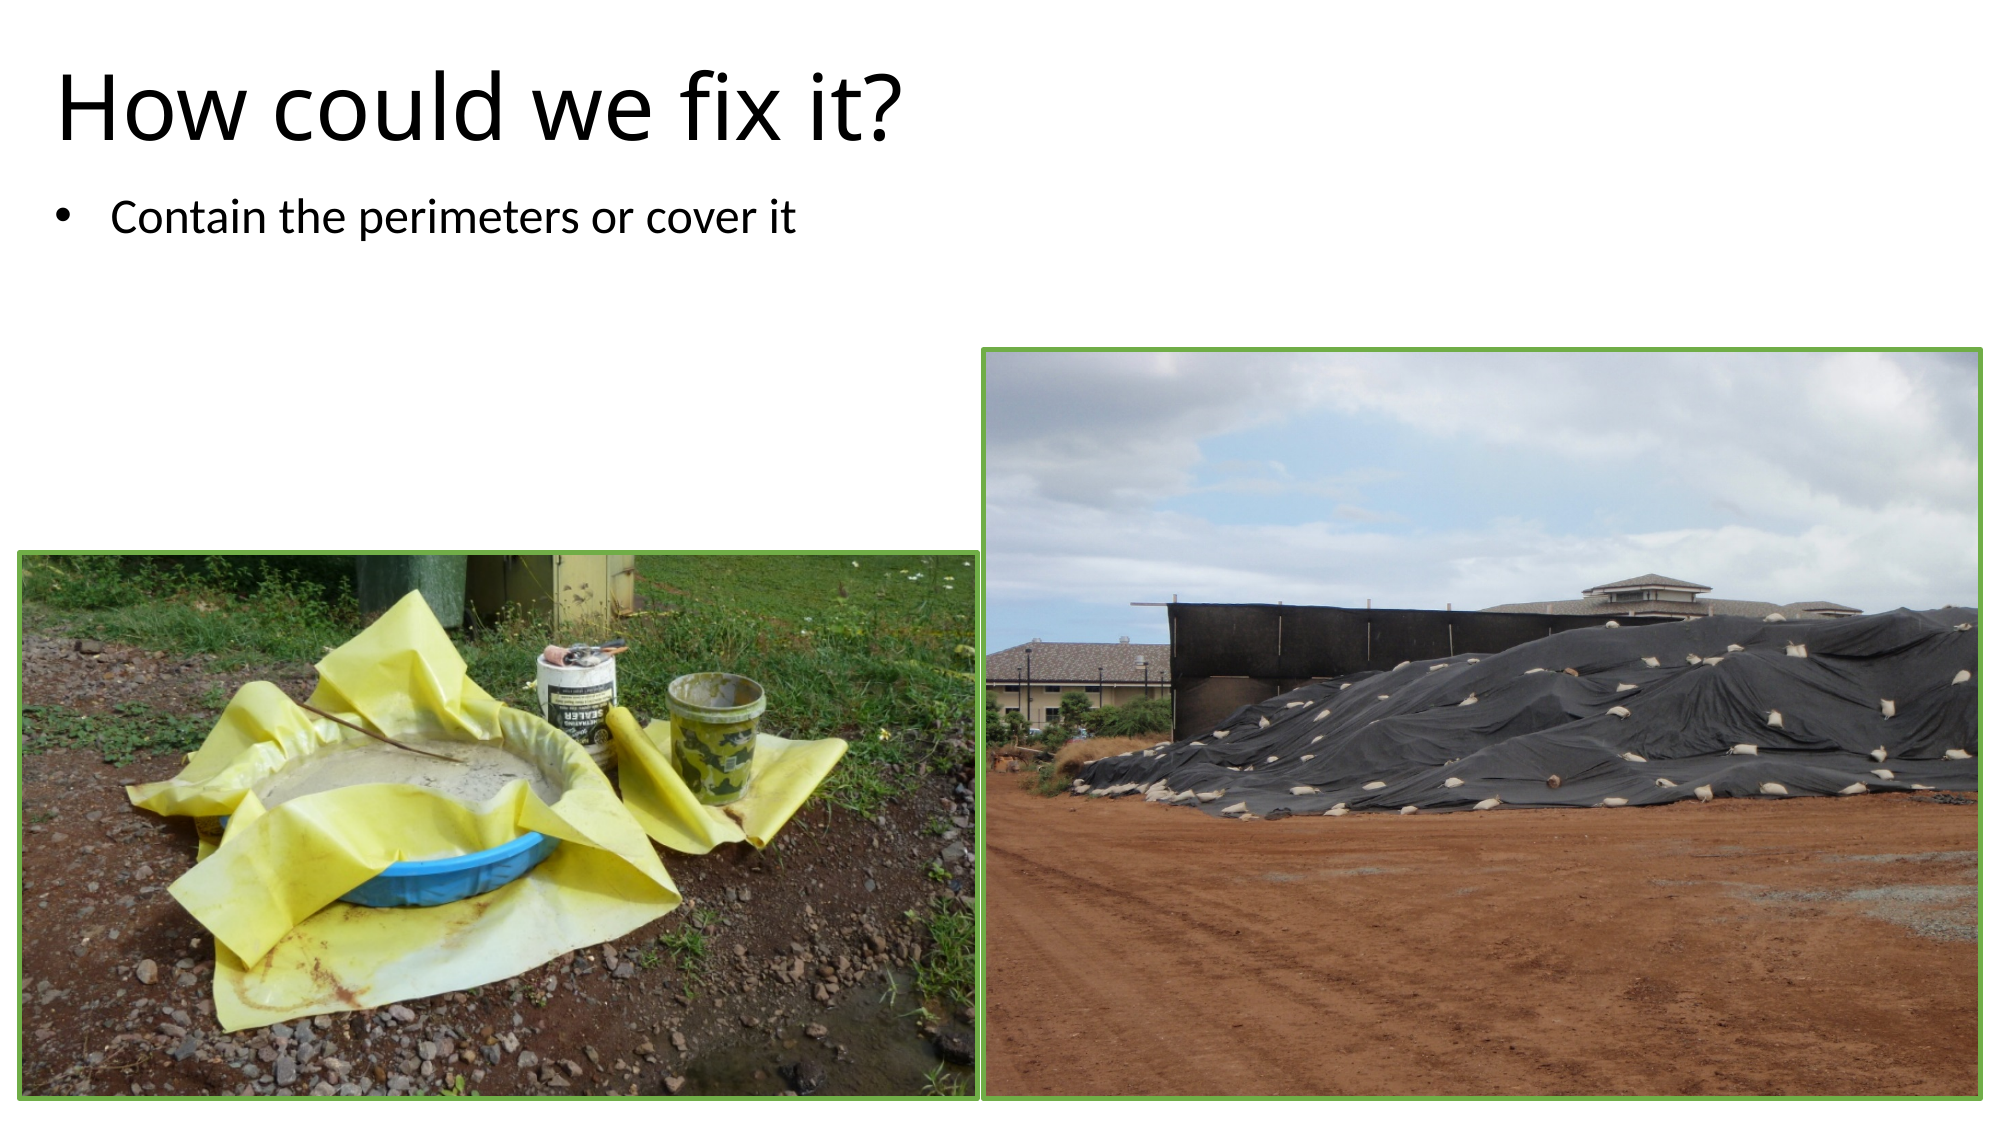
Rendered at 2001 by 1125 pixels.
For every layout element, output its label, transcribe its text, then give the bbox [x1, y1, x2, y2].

picture [21, 555, 975, 1097]
title How could we fix it? [39, 2, 1206, 220]
text_box Contain the perimeters or cover it [39, 176, 1048, 252]
picture [985, 351, 1979, 1097]
